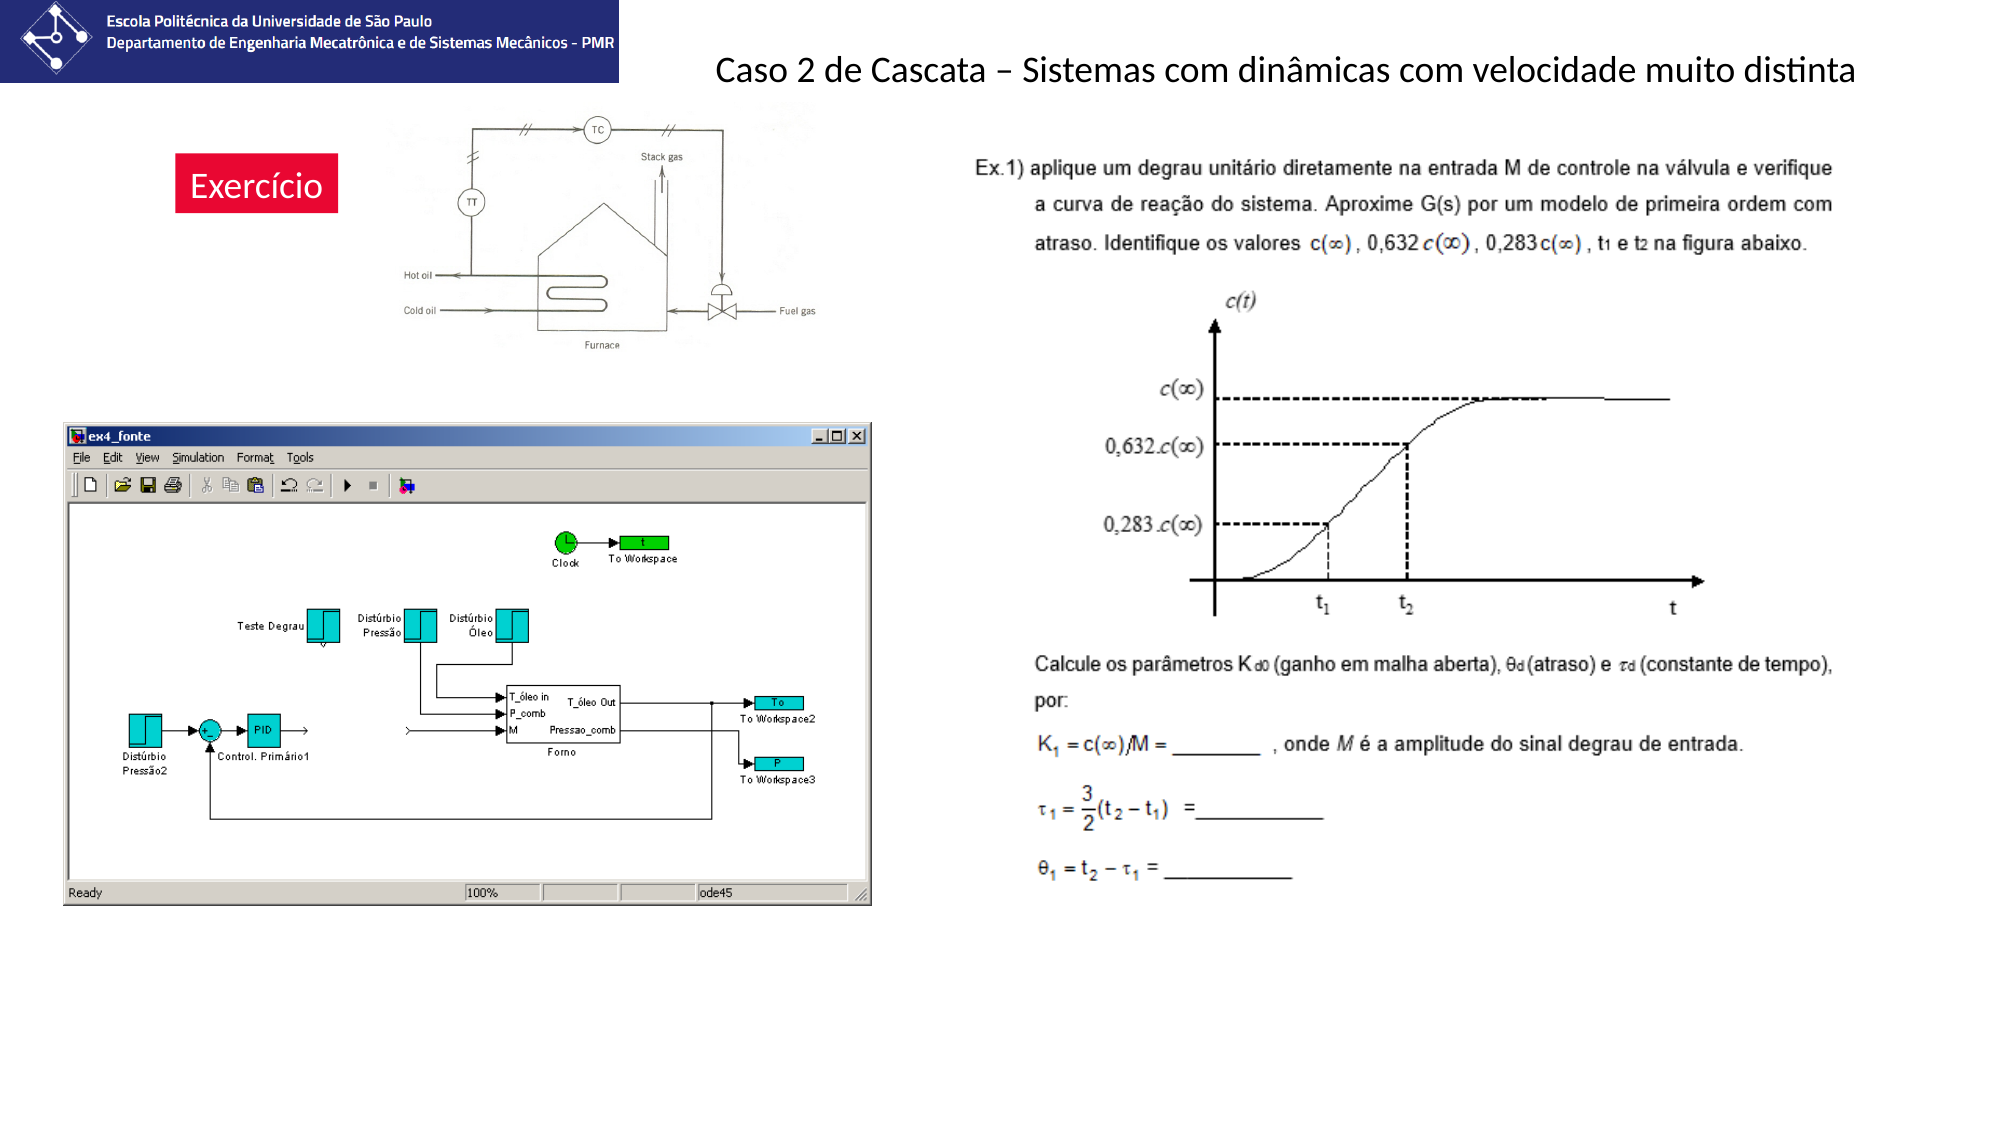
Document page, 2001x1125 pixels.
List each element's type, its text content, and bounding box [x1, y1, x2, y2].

picture [63, 422, 872, 906]
text_box Exercício [175, 153, 339, 214]
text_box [386, 102, 820, 352]
picture [0, 0, 619, 83]
picture [960, 147, 1880, 906]
text_box Caso 2 de Cascata – Sistemas com dinâmicas com velocidade muito distinta [700, 37, 1873, 98]
